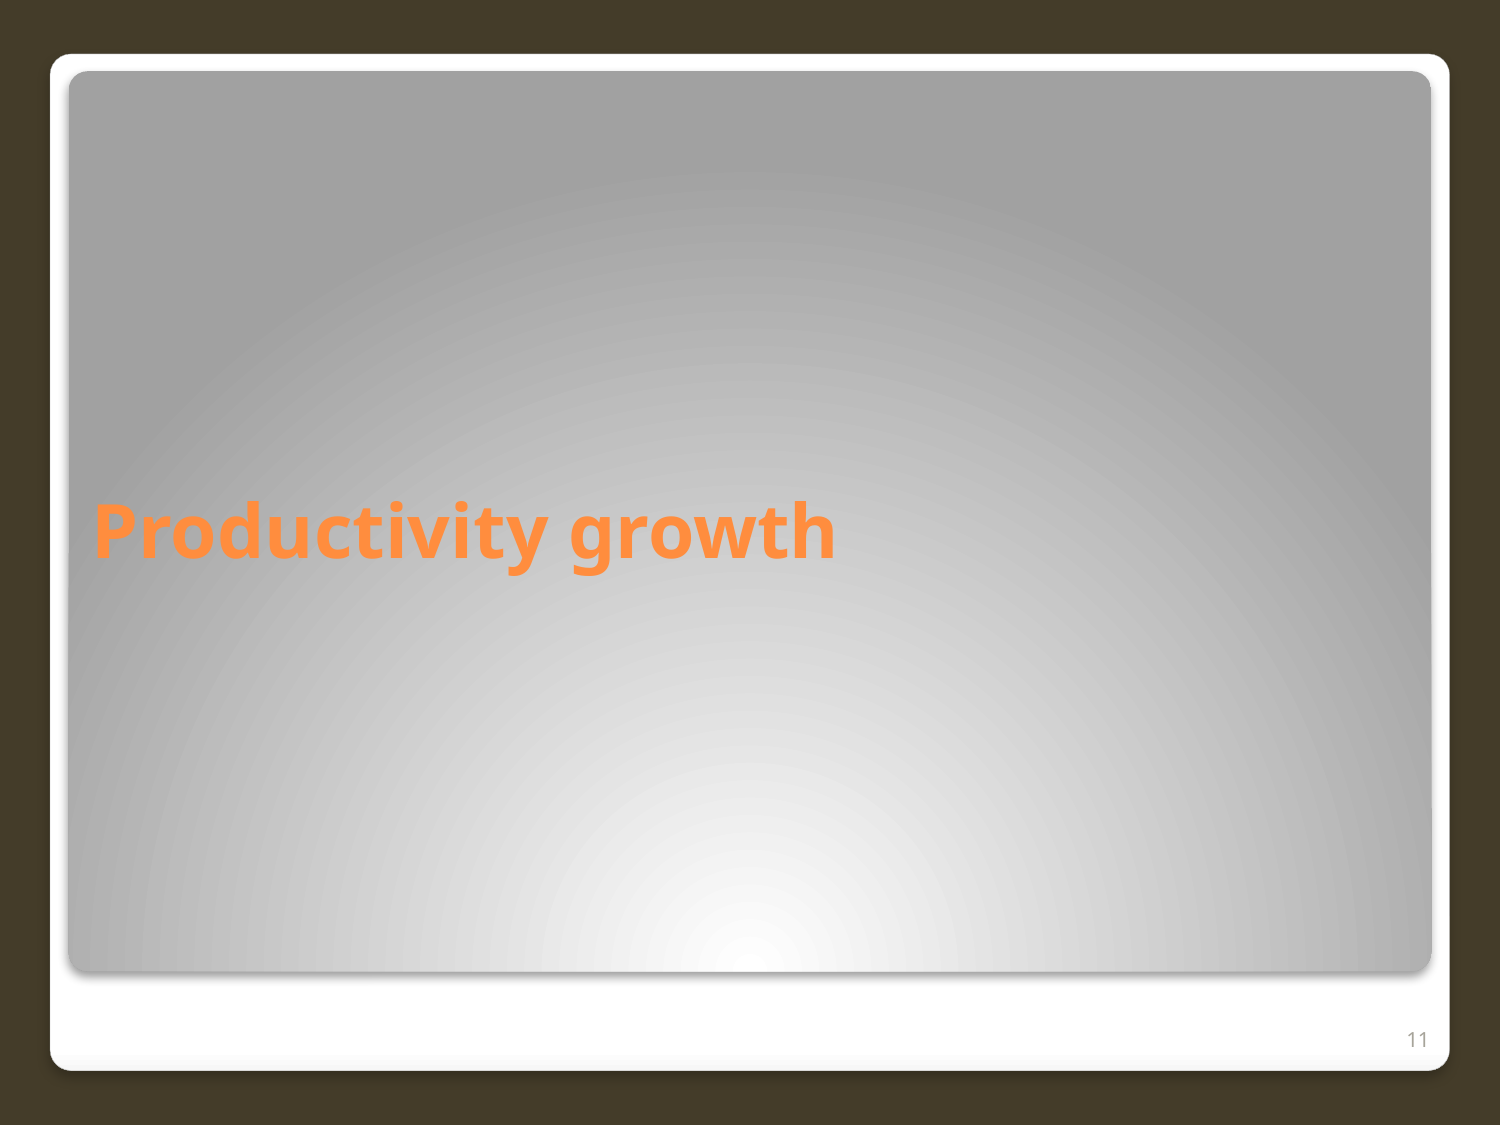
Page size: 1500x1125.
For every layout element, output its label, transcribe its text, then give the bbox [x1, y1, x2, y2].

title Productivity growth [76, 408, 1424, 582]
slide_number 11 [1369, 1002, 1445, 1063]
